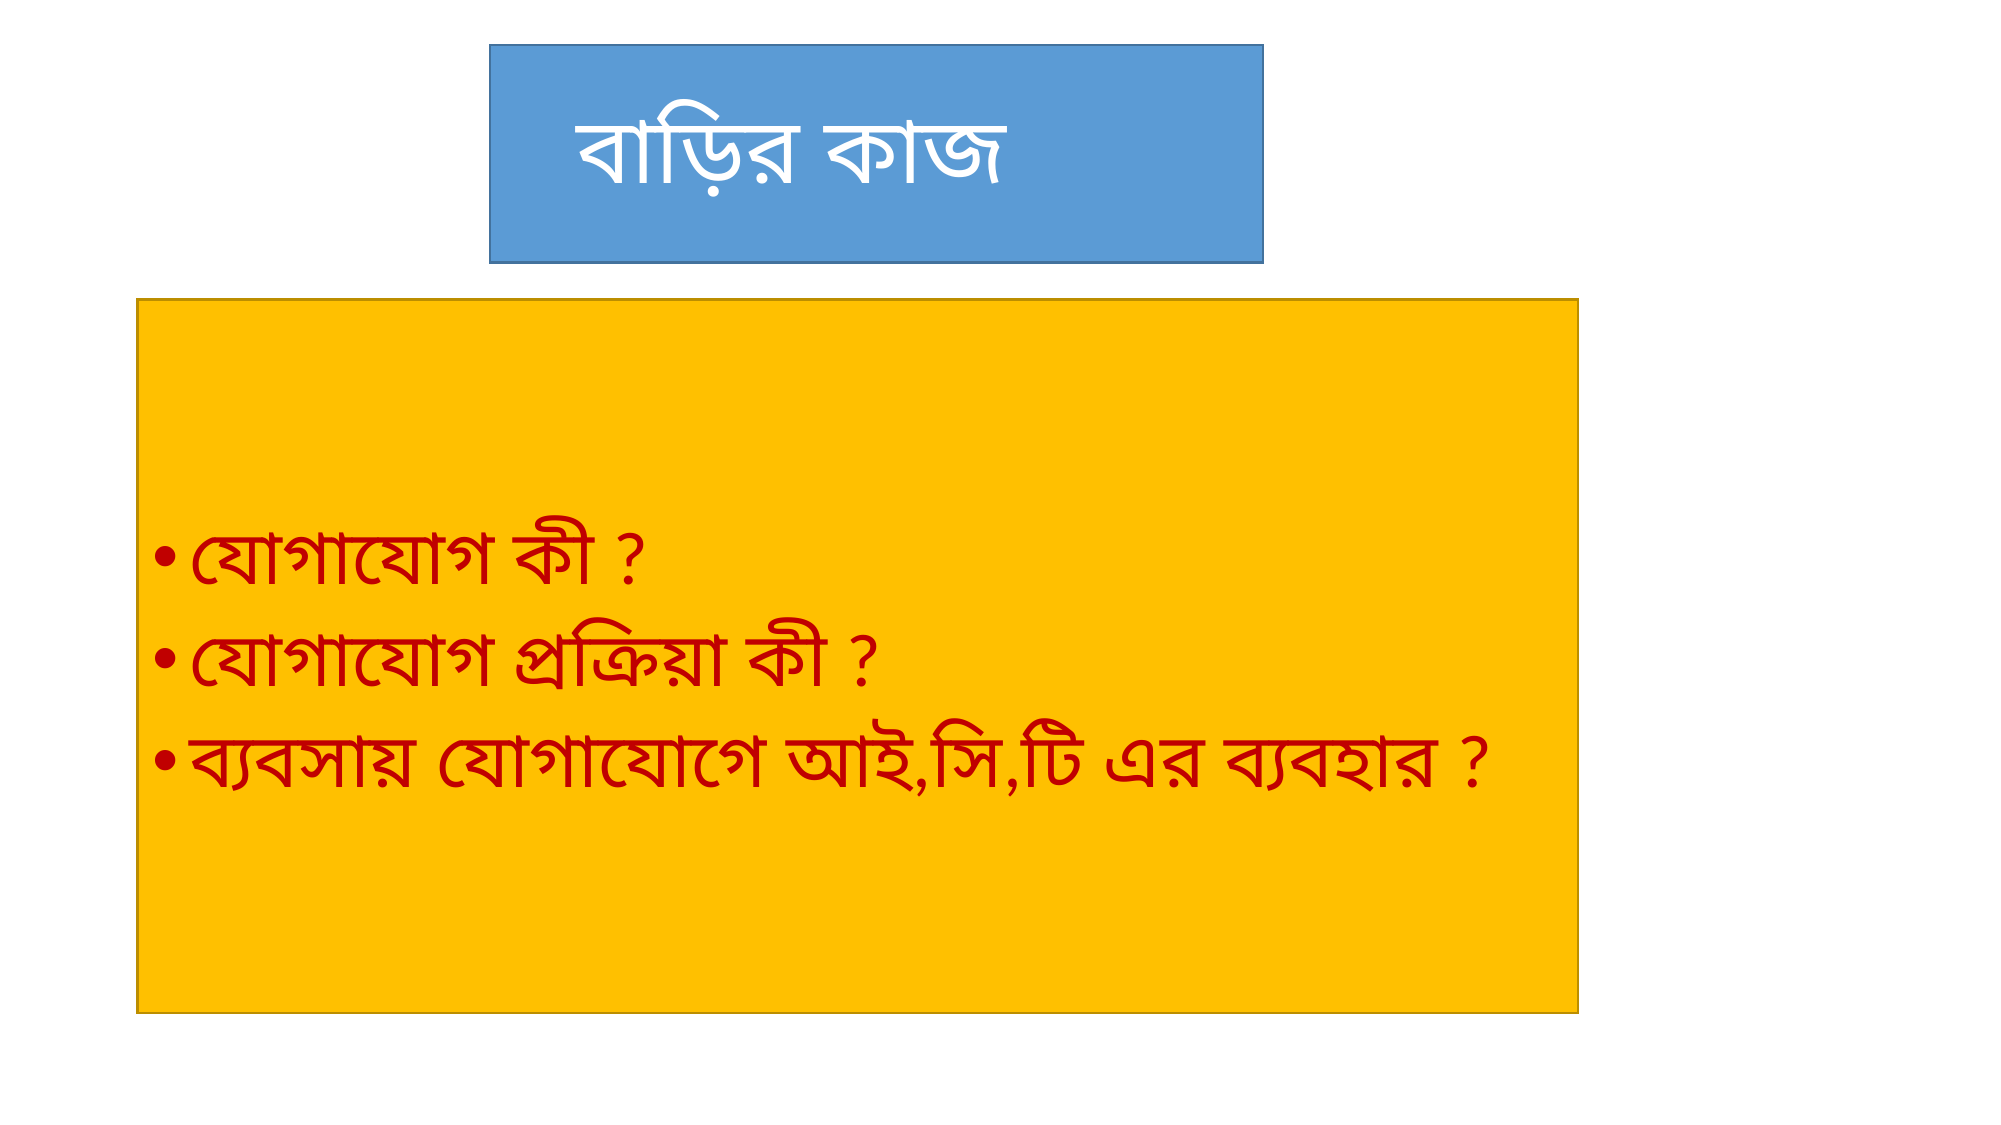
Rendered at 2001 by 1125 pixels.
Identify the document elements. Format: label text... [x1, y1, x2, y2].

title বাড়ির কাজ [489, 44, 1264, 264]
list যোগাযোগ কী ? যোগাযোগ প্রক্রিয়া কী ? ব্যবসায় যোগাযোগে আই,সি,টি এর ব্যবহার ? [136, 298, 1579, 1014]
